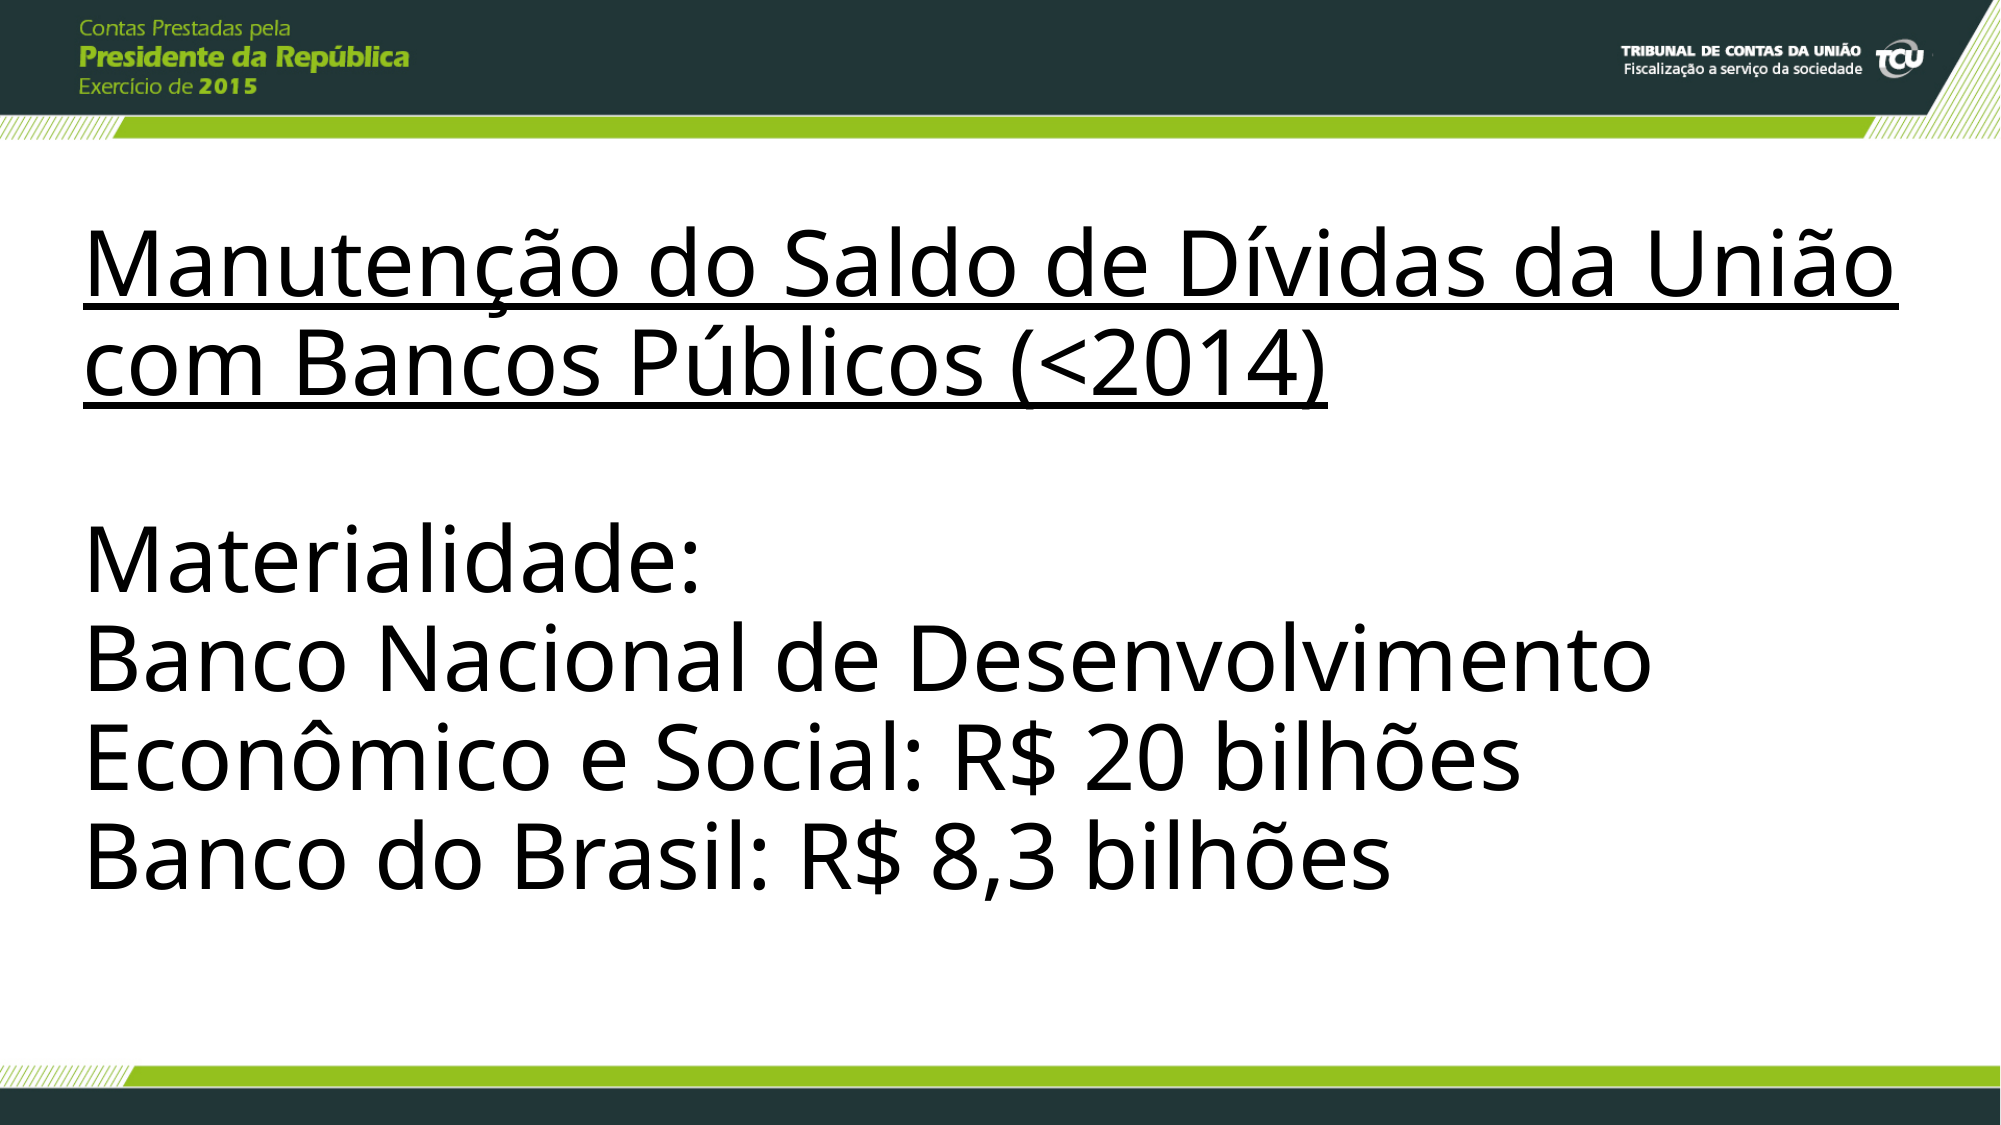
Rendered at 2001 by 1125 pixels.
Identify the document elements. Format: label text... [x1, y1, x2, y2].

title Manutenção do Saldo de Dívidas da União com Bancos Públicos (<2014) Materialidade: Banco Nacional de Desenvolvimento Econômico e Social: R$ 20 bilhões Banco do Brasil: R$ 8,3 bilhões [68, 209, 1932, 1008]
picture [0, 0, 2001, 1125]
